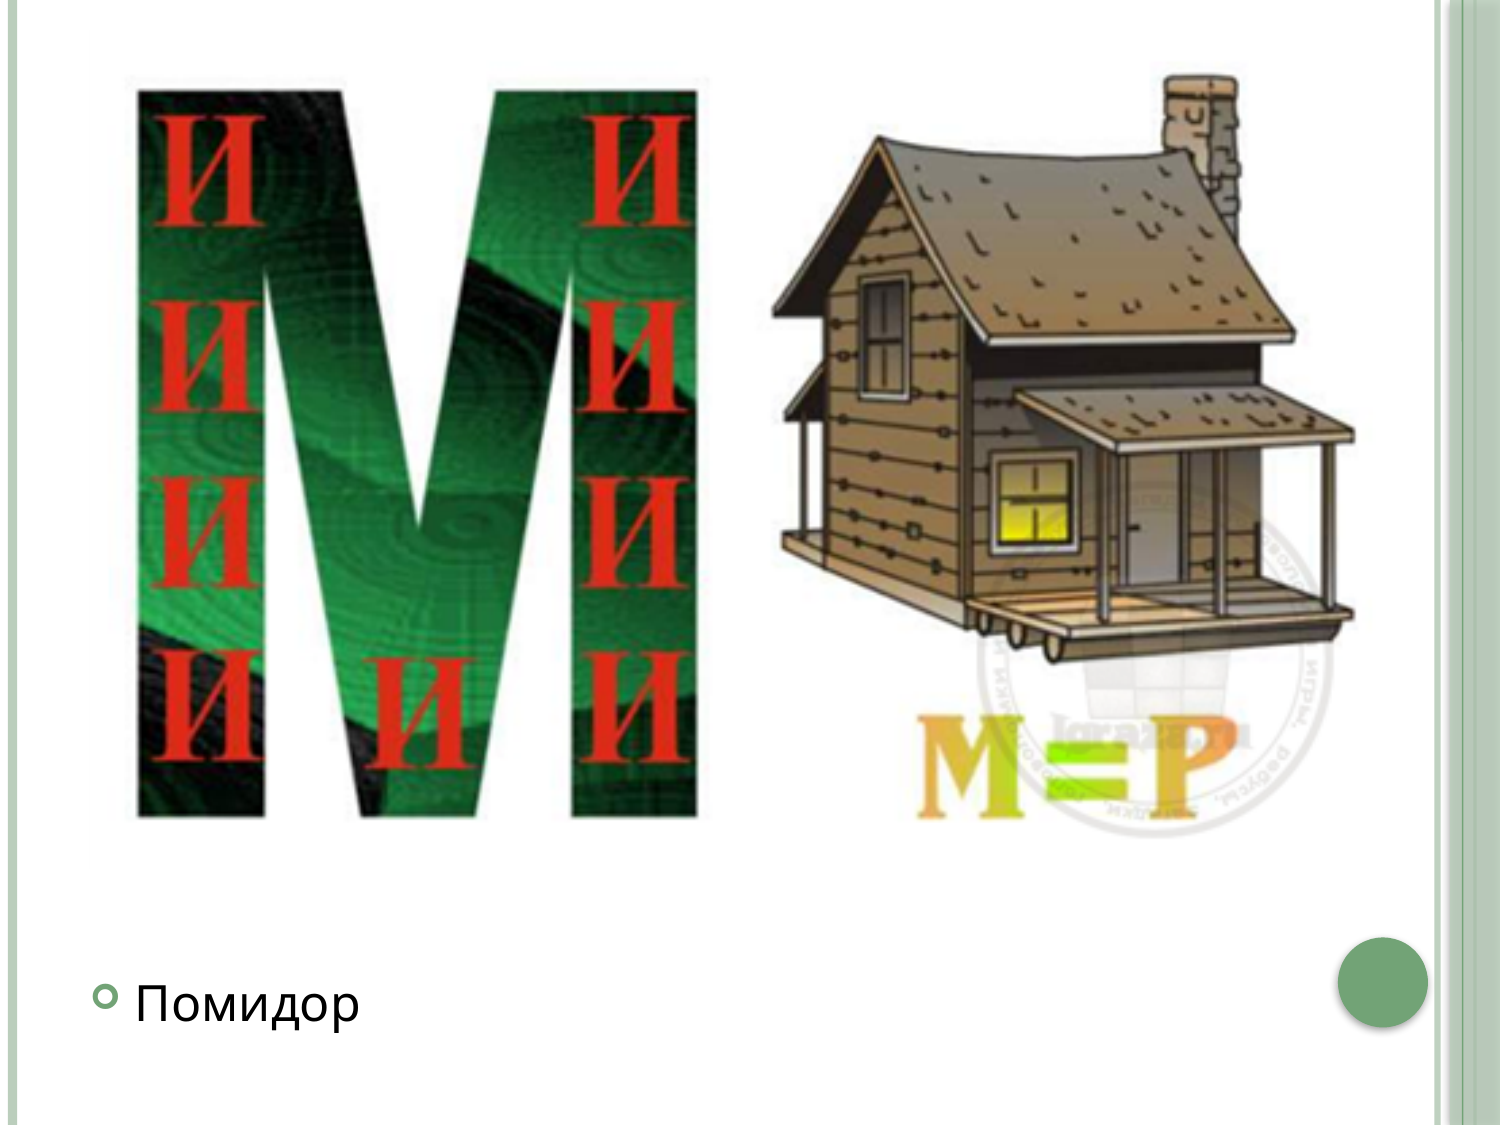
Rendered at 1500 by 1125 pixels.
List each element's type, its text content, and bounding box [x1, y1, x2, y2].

list Помидор [75, 964, 1300, 1062]
picture [87, 30, 1386, 869]
